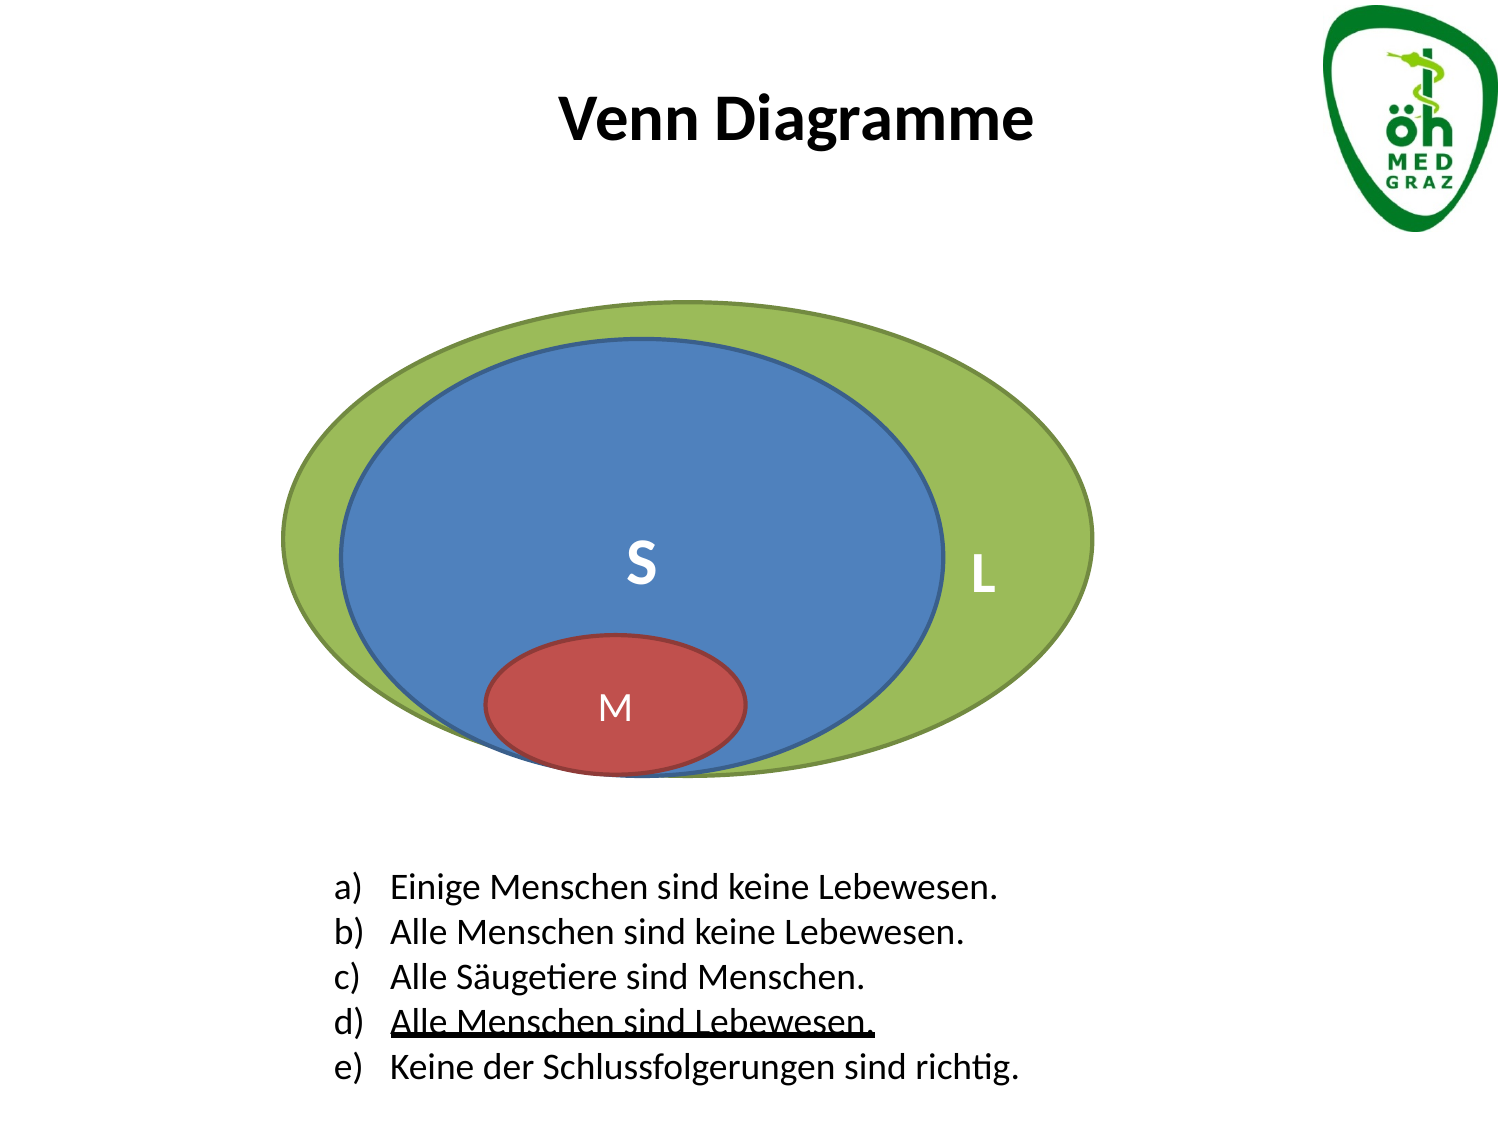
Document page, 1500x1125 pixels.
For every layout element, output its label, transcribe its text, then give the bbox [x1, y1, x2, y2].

text_box Säugetiere [281, 300, 1094, 779]
text_box Einige Menschen sind keine Lebewesen. Alle Menschen sind keine Lebewesen. Alle Säugetiere sind Menschen. Alle Menschen sind Lebewesen. Keine der Schlussfolgerungen sind richtig. [318, 854, 1069, 1095]
text_box Venn Diagramme [501, 66, 1093, 161]
text_box L [956, 526, 1170, 682]
text_box M [483, 632, 748, 777]
text_box S [338, 336, 946, 779]
picture [1323, 5, 1498, 232]
